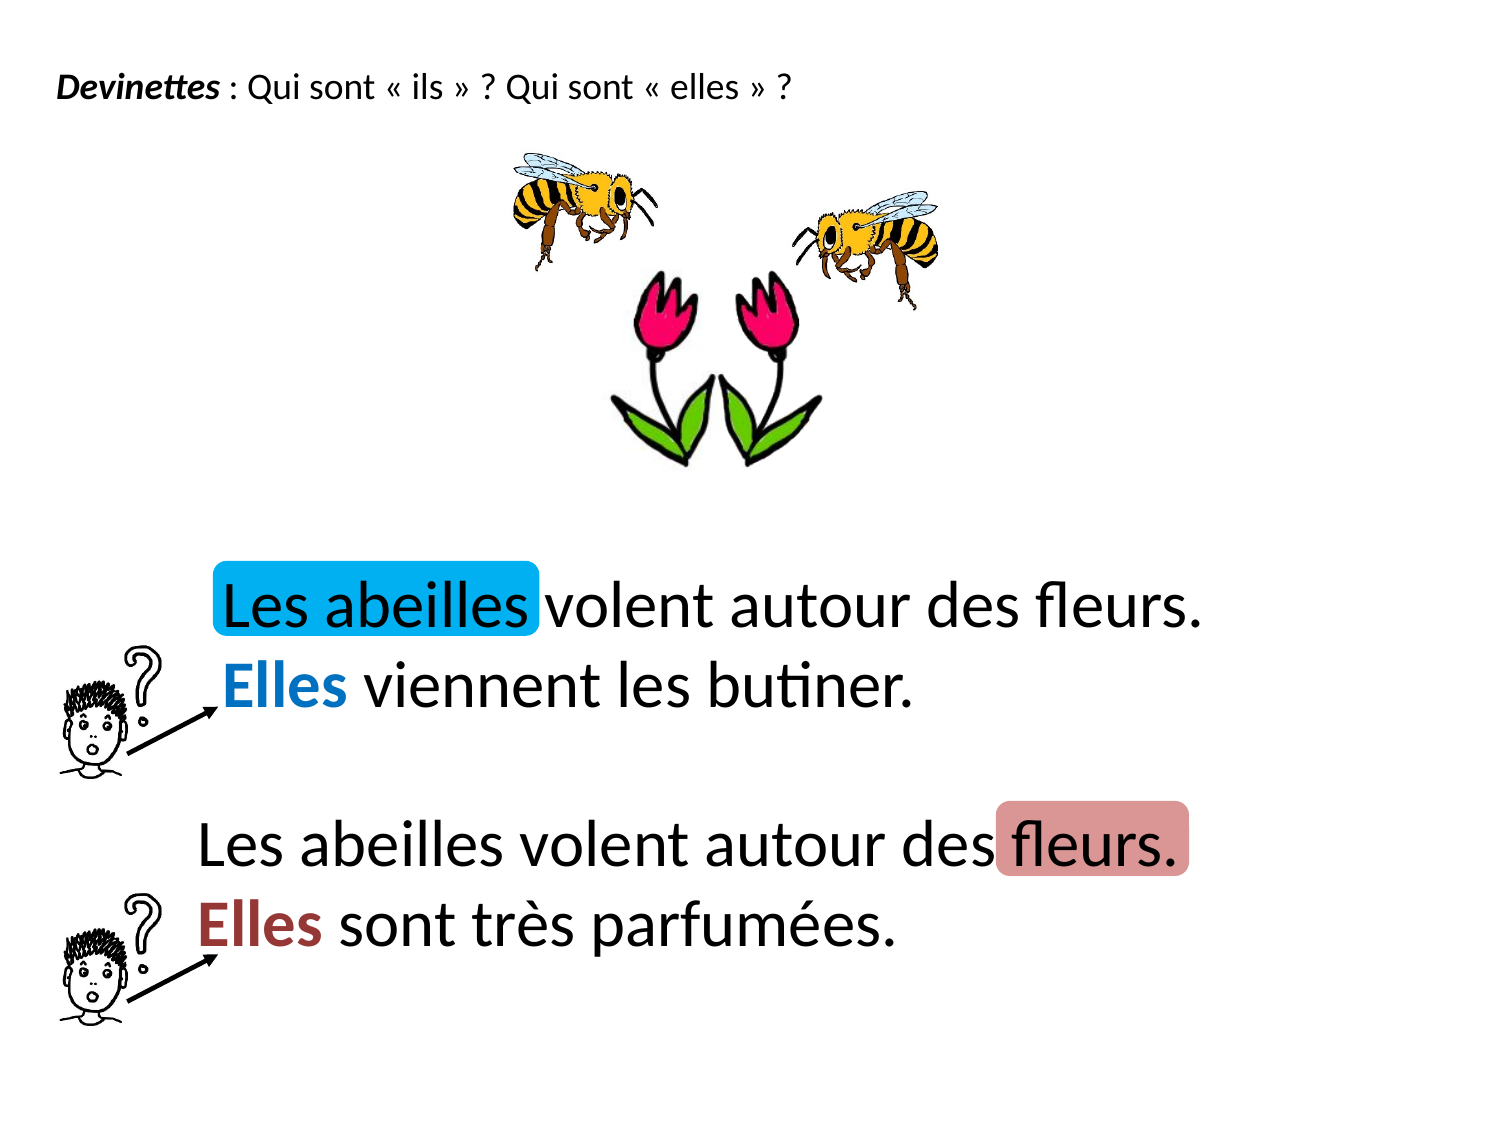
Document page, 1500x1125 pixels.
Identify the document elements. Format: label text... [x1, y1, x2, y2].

text_box Devinettes : Qui sont « ils » ? Qui sont « elles » ? [41, 54, 845, 115]
picture [501, 148, 949, 482]
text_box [126, 706, 219, 755]
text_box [126, 954, 219, 1002]
picture [51, 883, 164, 1029]
picture [51, 635, 164, 781]
text_box Les abeilles volent autour des fleurs. Elles sont très parfumées. [182, 792, 1253, 967]
text_box Les abeilles volent autour des fleurs. Elles viennent les butiner. [207, 553, 1278, 729]
